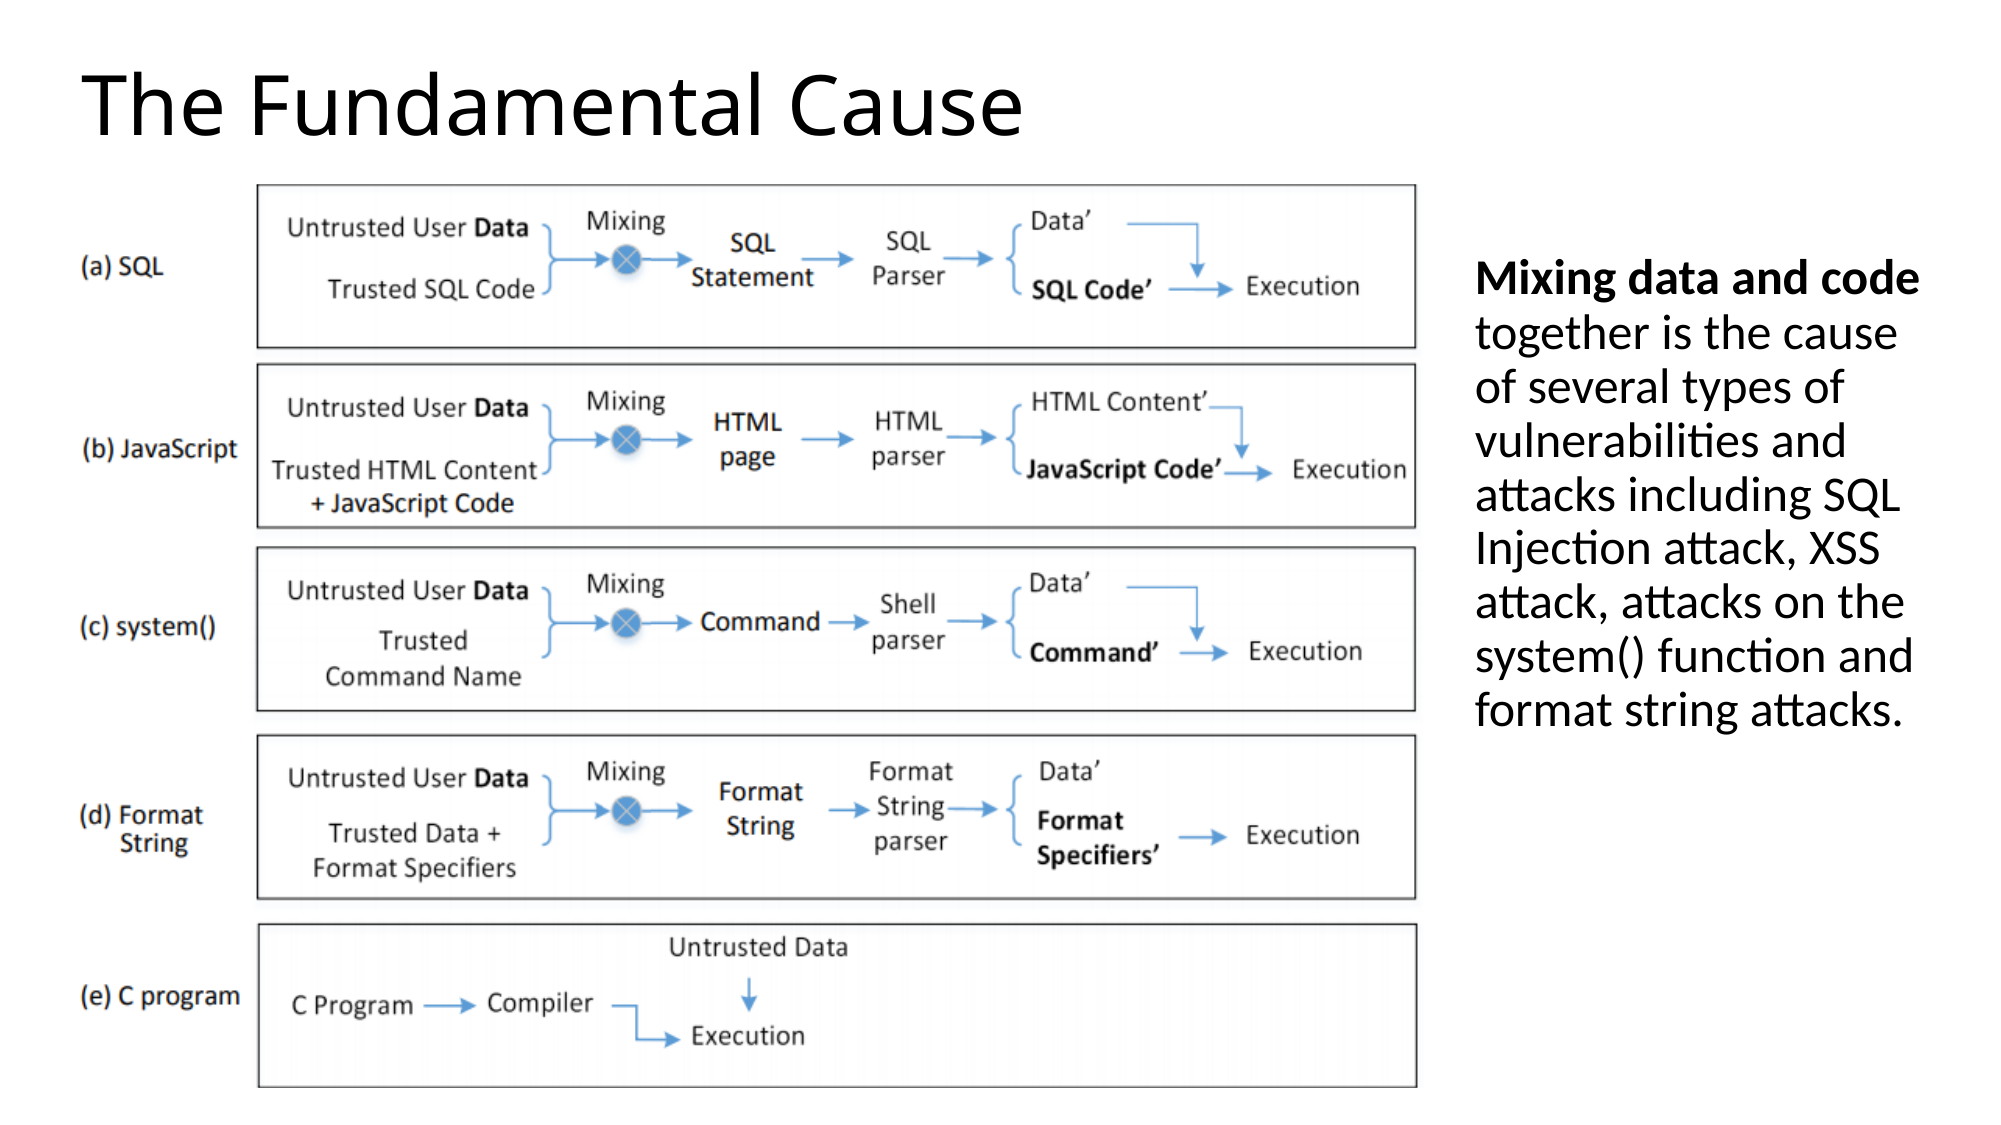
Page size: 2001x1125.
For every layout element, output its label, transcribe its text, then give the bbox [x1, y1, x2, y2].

title The Fundamental Cause [66, 0, 1863, 218]
picture [61, 184, 1424, 1088]
list Mixing data and code together is the cause of several types of vulnerabilities and attacks including SQL Injection attack, XSS attack, attacks on the system() function and format string attacks. [1459, 244, 1950, 877]
